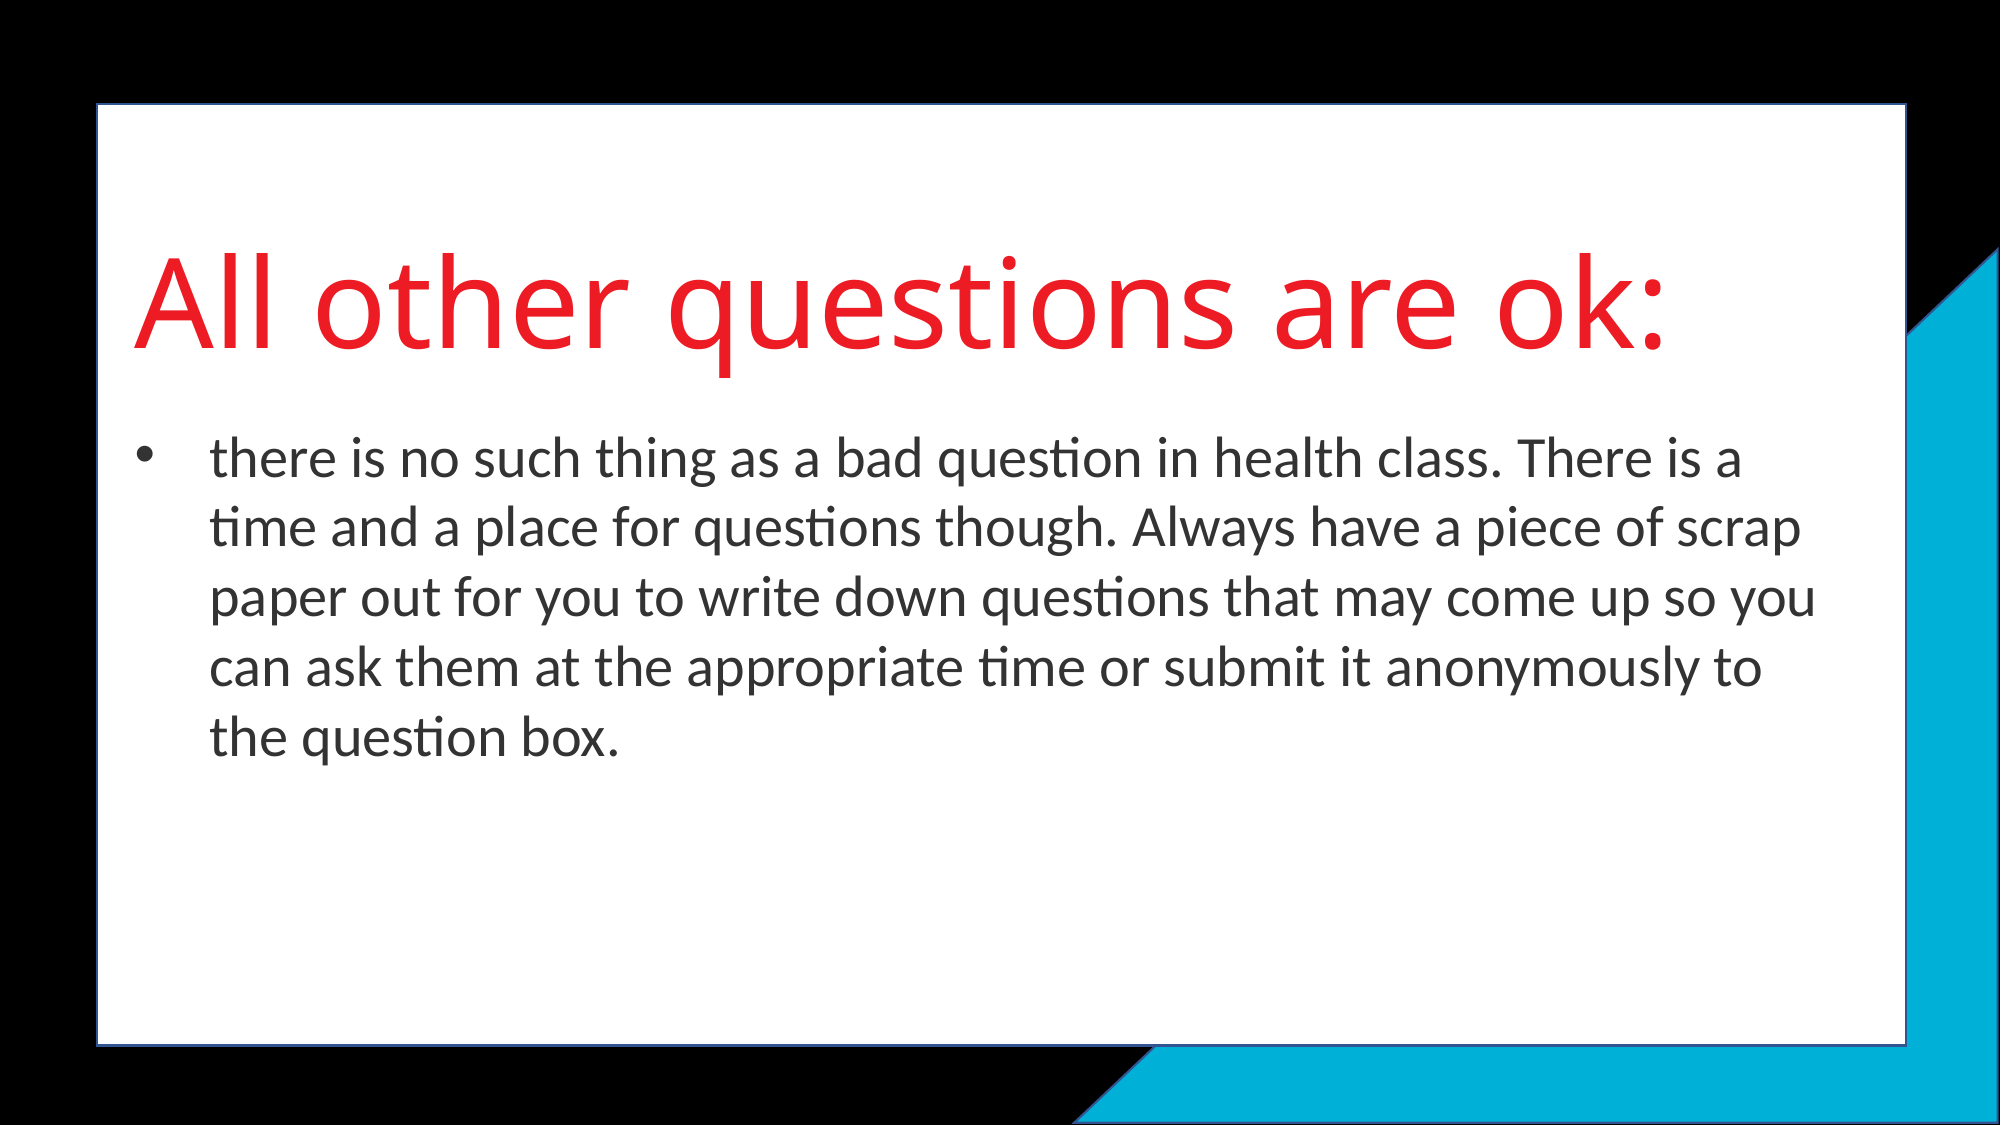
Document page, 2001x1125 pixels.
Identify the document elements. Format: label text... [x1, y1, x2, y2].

title All other questions are ok: [119, 175, 1845, 383]
list there is no such thing as a bad question in health class. There is a time and a place for questions though. Always have a piece of scrap paper out for you to write down questions that may come up so you can ask them at the appropriate time or submit it anonymously to the question box. [119, 411, 1845, 930]
